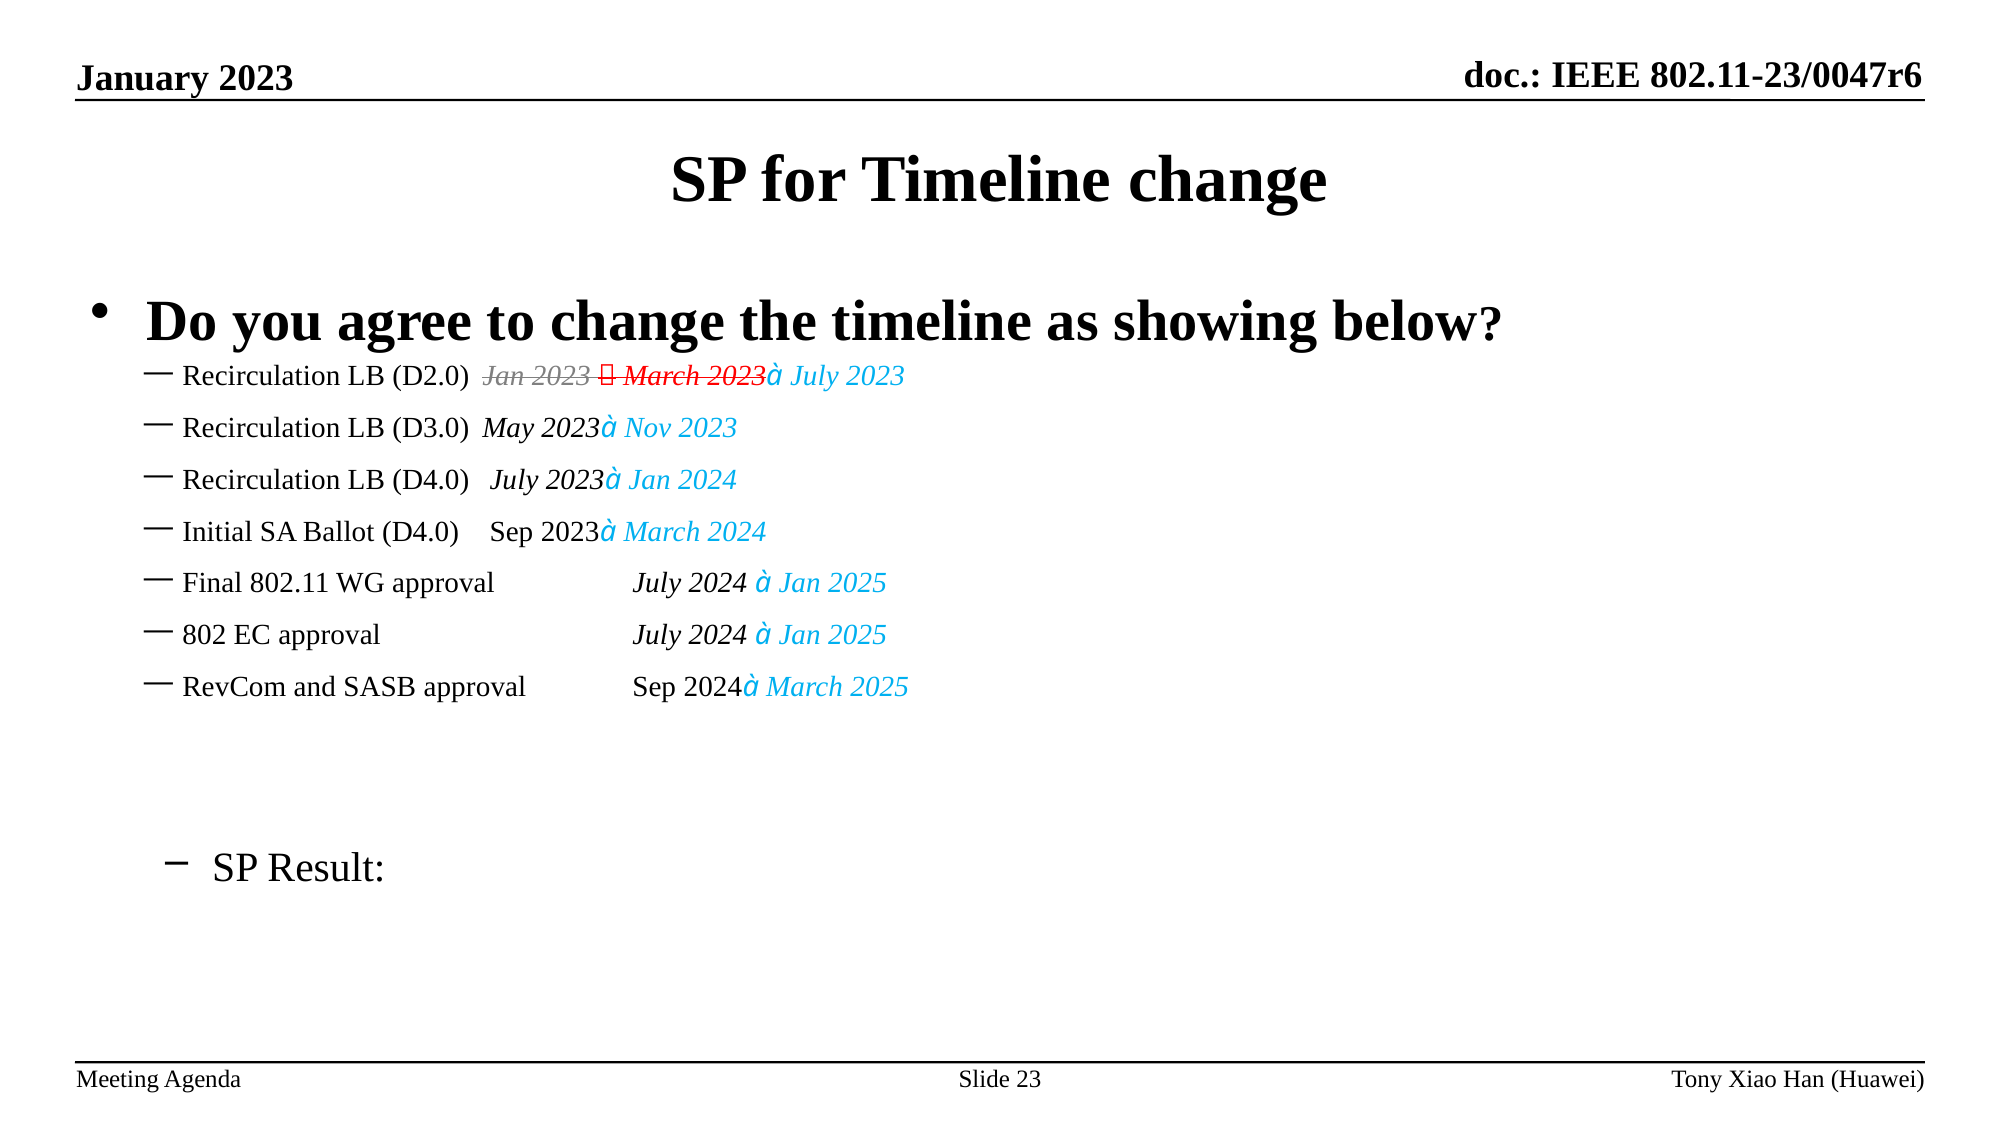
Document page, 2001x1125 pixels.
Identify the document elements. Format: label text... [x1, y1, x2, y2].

text_box SP for Timeline change [75, 87, 1925, 263]
text_box Do you agree to change the timeline as showing below? Recirculation LB (D2.0) Jan 2023  March 2023à July 2023 Recirculation LB (D3.0) May 2023à Nov 2023 Recirculation LB (D4.0) July 2023à Jan 2024 Initial SA Ballot (D4.0) Sep 2023à March 2024 Final 802.11 WG approval July 2024 à Jan 2025 802 EC approval July 2024 à Jan 2025 RevCom and SASB approval Sep 2024à March 2025 SP Result: [75, 275, 1925, 1050]
